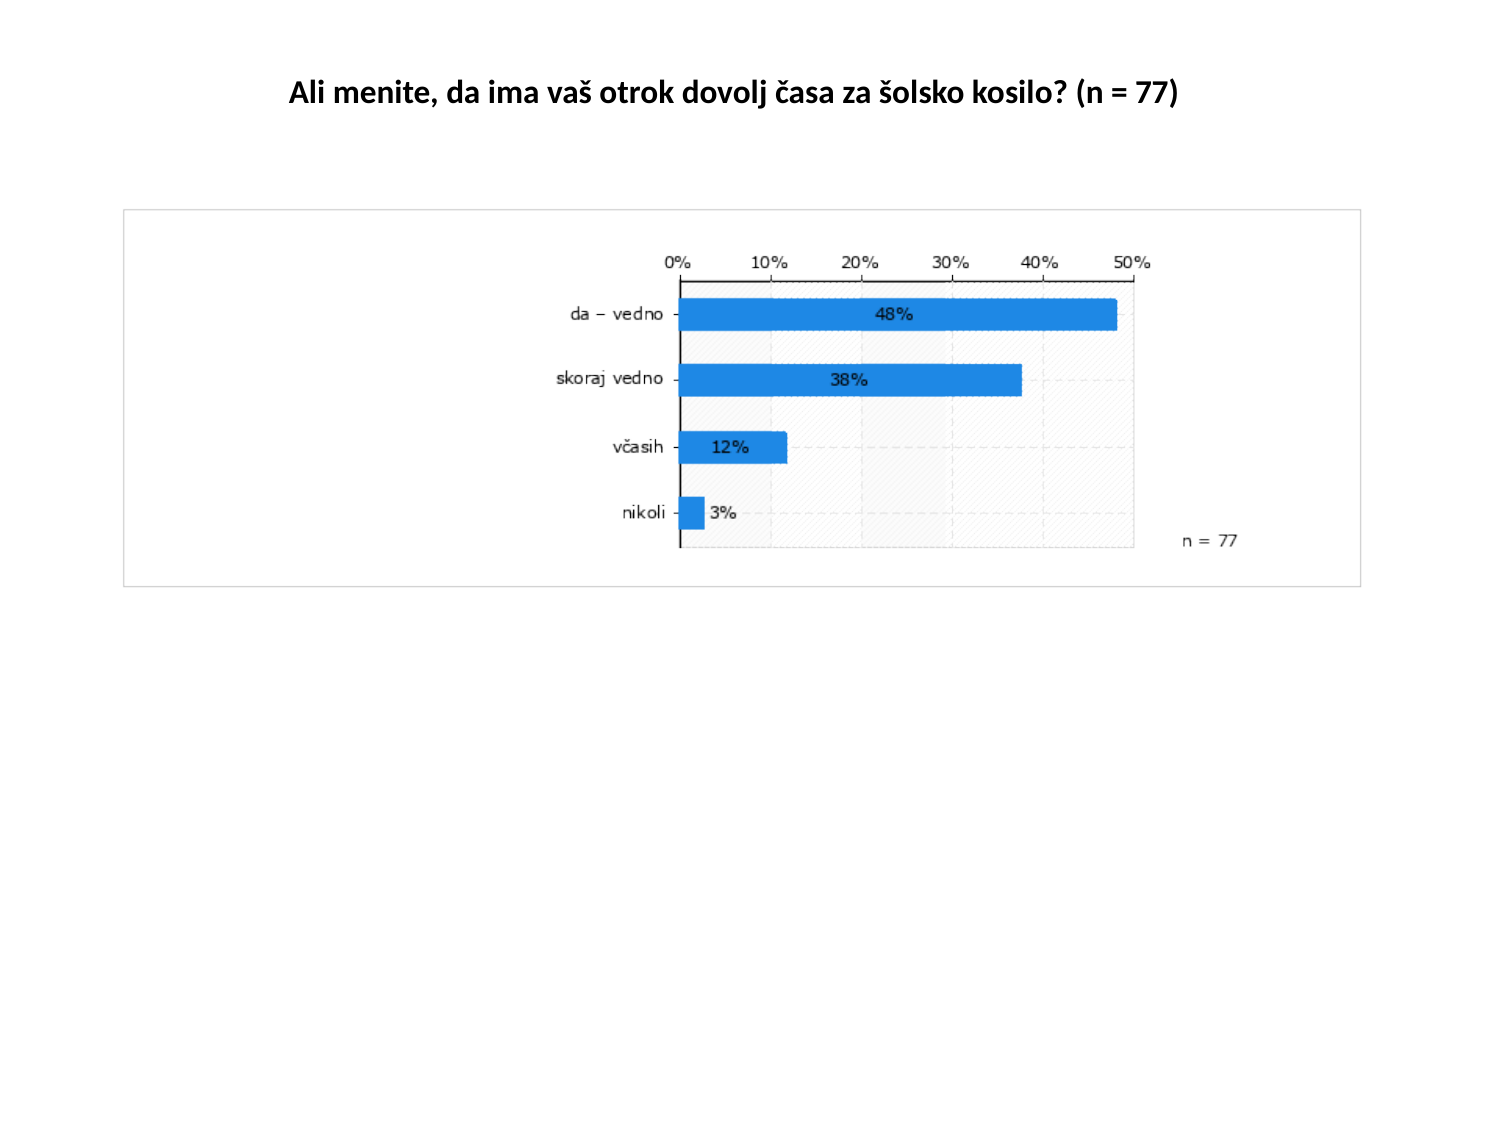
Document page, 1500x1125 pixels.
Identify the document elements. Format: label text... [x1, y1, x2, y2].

text_box Ali menite, da ima vaš otrok dovolj časa za šolsko kosilo? (n = 77) [265, 62, 1204, 118]
picture [116, 202, 1368, 595]
